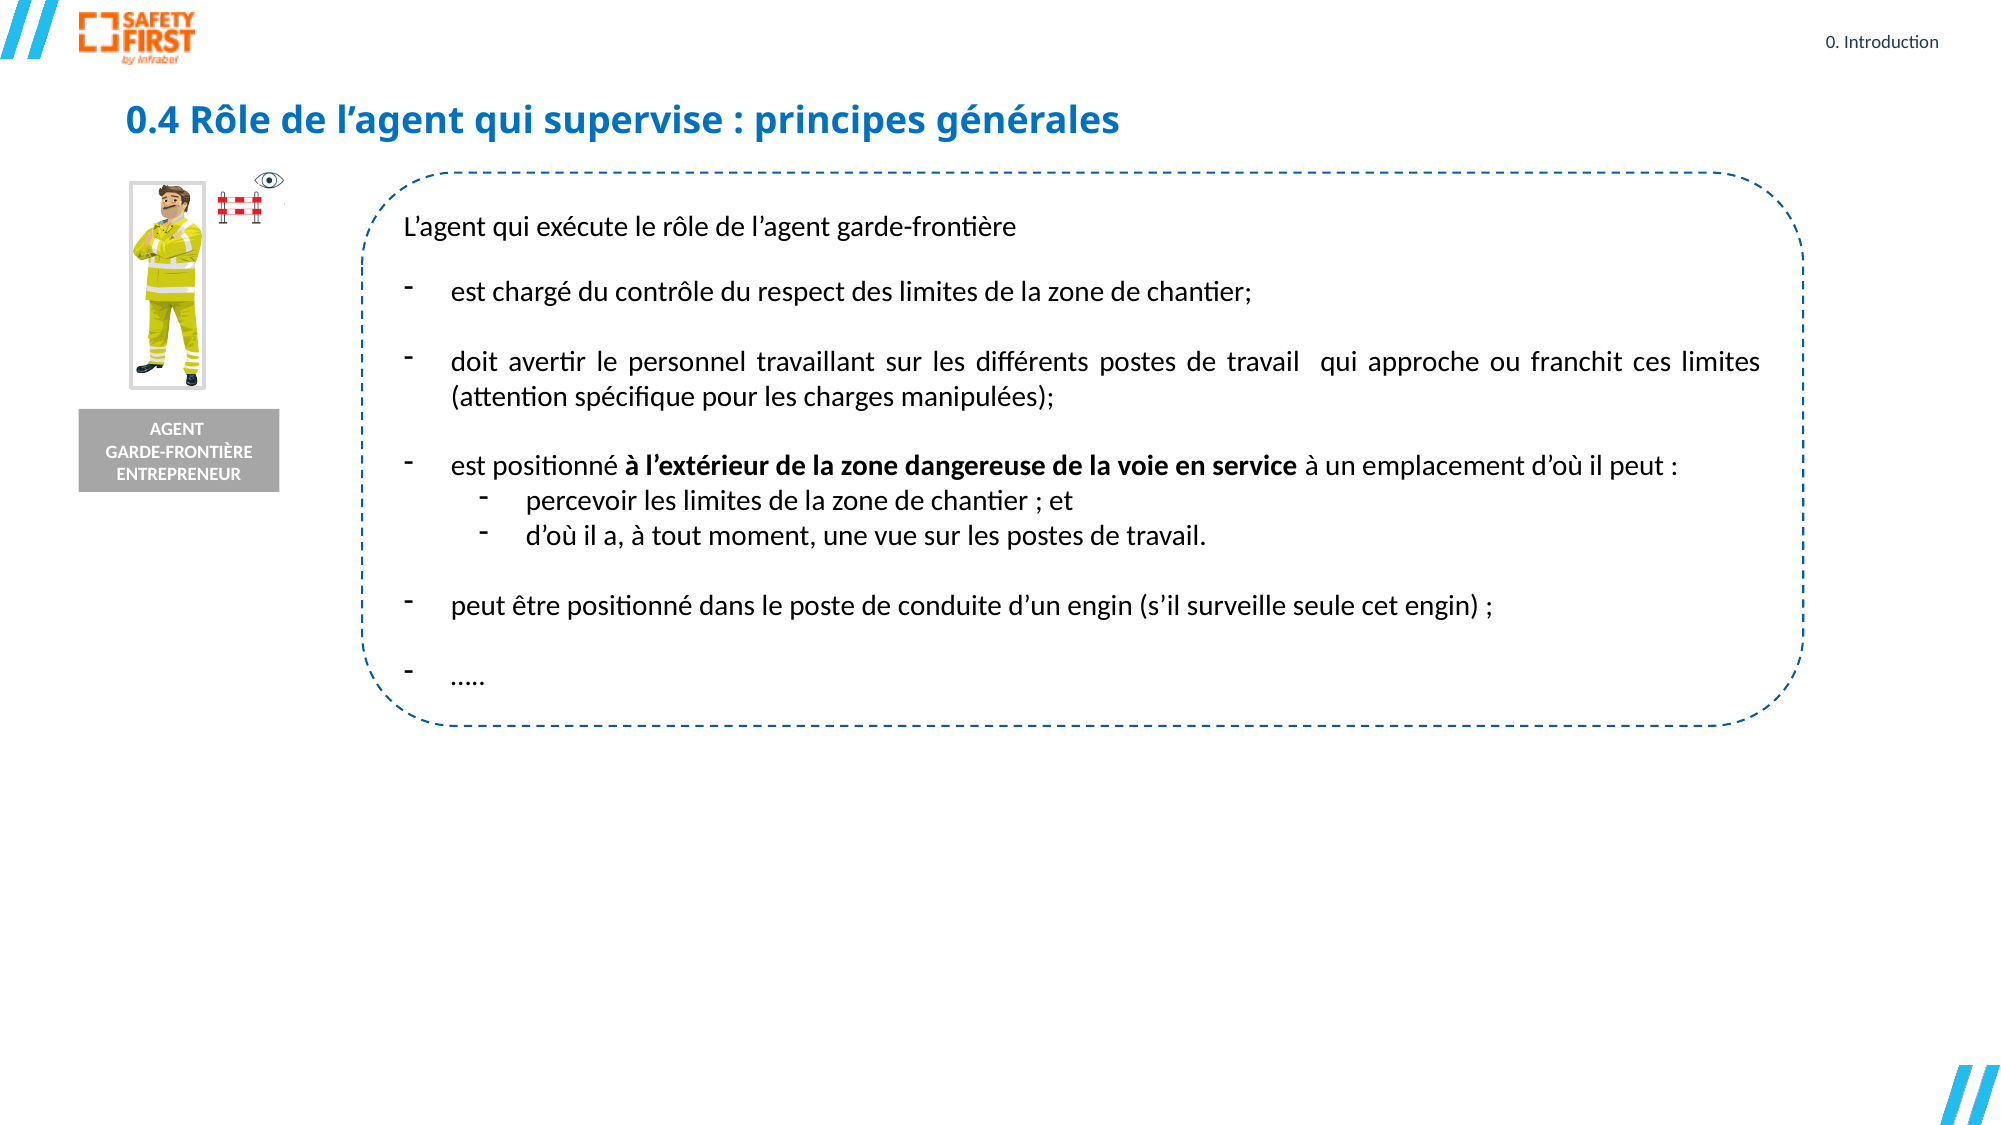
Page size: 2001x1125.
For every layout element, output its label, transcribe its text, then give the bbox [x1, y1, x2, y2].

picture [0, 0, 59, 59]
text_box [78, 184, 280, 492]
picture [79, 12, 195, 65]
picture [1940, 1065, 2000, 1125]
text_box L’agent qui exécute le rôle de l’agent garde-frontière est chargé du contrôle du respect des limites de la zone de chantier; doit avertir le personnel travaillant sur les différents postes de travail qui approche ou franchit ces limites (attention spécifique pour les charges manipulées); est positionné à l’extérieur de la zone dangereuse de la voie en service à un emplacement d’où il peut : percevoir les limites de la zone de chantier ; et d’où il a, à tout moment, une vue sur les postes de travail. peut être positionné dans le poste de conduite d’un engin (s’il surveille seule cet engin) ; ….. [362, 172, 1804, 726]
list 0. Introduction [1586, 25, 1954, 85]
picture [214, 169, 285, 225]
text_box 0.4 Rôle de l’agent qui supervise : principes générales [125, 96, 1508, 180]
